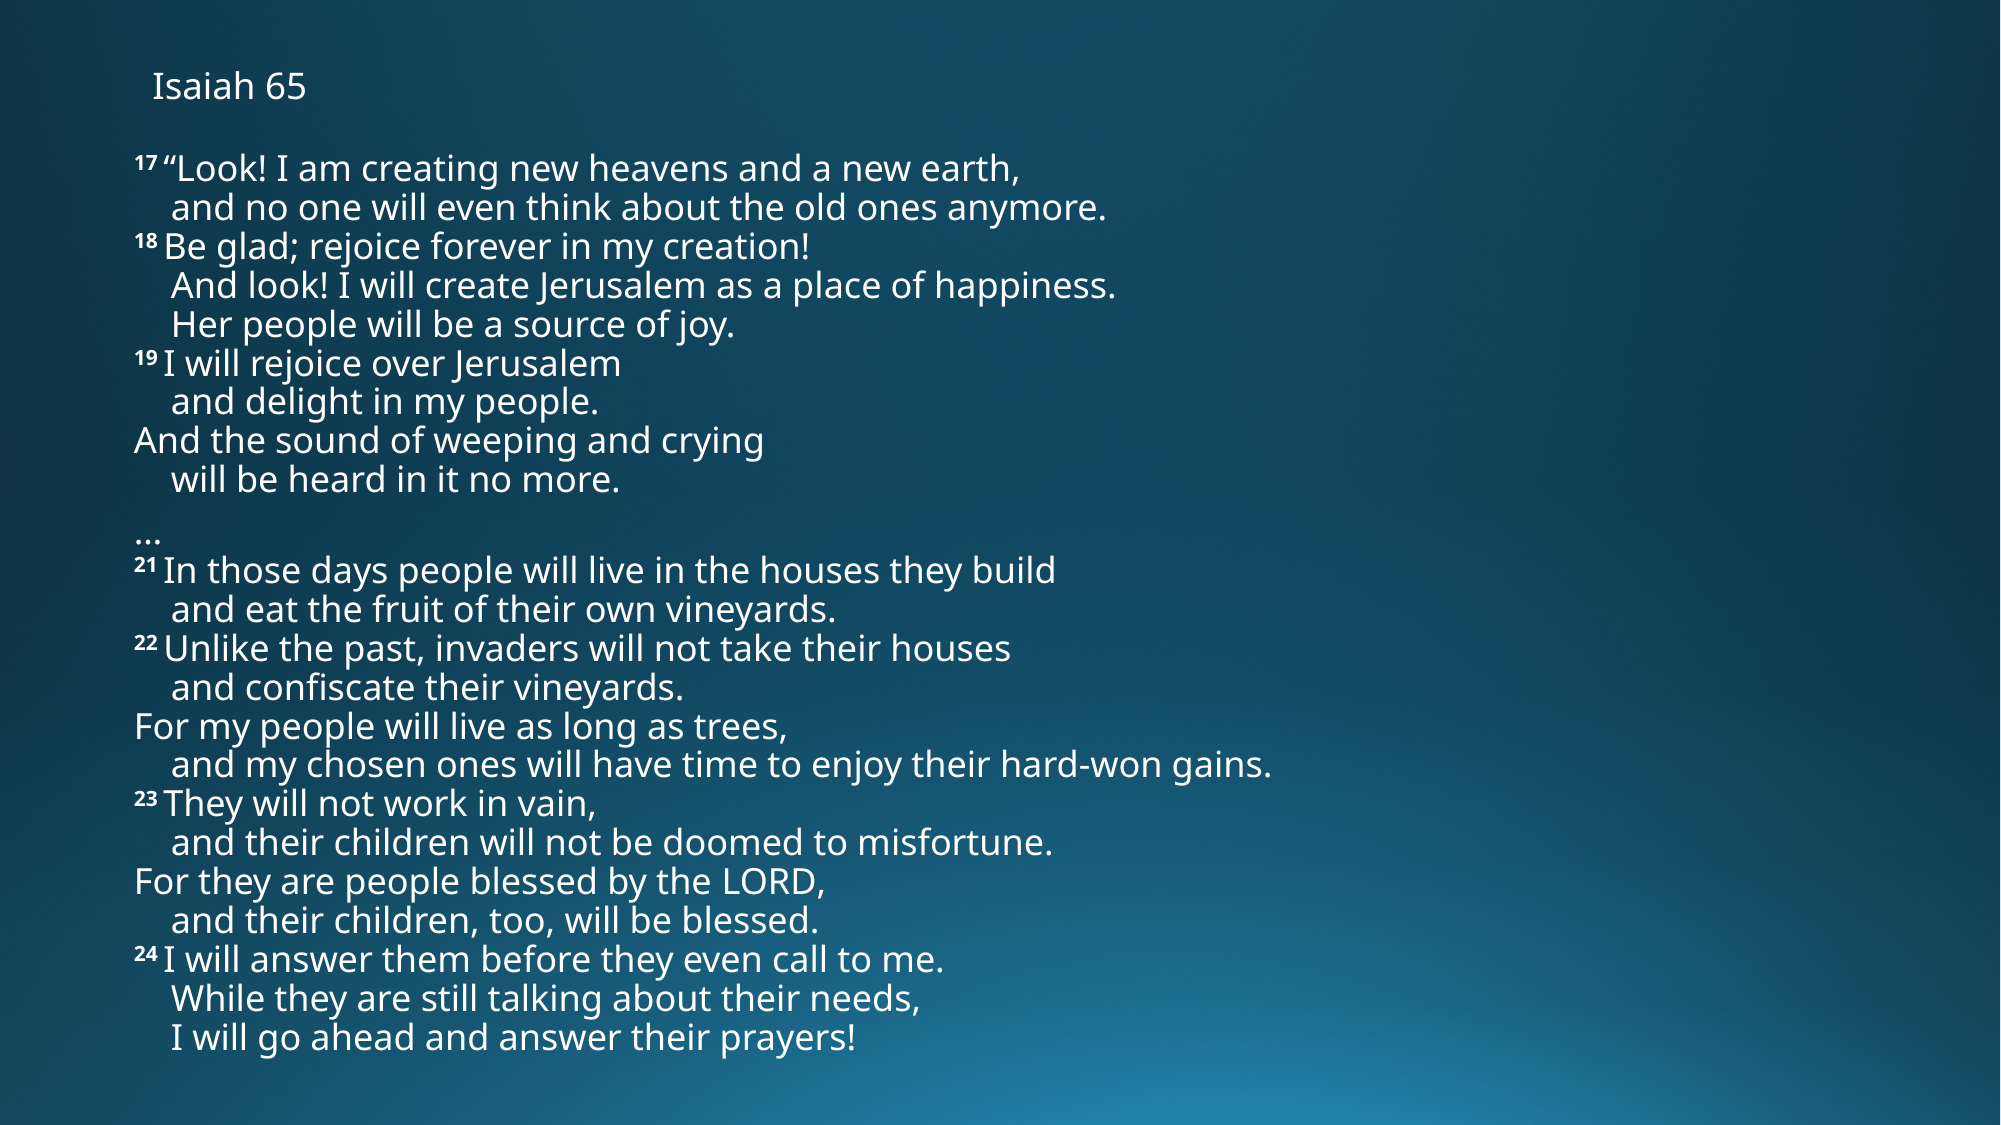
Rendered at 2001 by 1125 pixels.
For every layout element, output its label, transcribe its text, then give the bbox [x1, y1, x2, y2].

title Isaiah 65 [137, 59, 1863, 115]
picture [0, 0, 2001, 1125]
list 17 “Look! I am creating new heavens and a new earth, and no one will even think about the old ones anymore. 18 Be glad; rejoice forever in my creation! And look! I will create Jerusalem as a place of happiness. Her people will be a source of joy. 19 I will rejoice over Jerusalem and delight in my people. And the sound of weeping and crying will be heard in it no more. … 21 In those days people will live in the houses they build and eat the fruit of their own vineyards. 22 Unlike the past, invaders will not take their houses and confiscate their vineyards. For my people will live as long as trees, and my chosen ones will have time to enjoy their hard-won gains. 23 They will not work in vain, and their children will not be doomed to misfortune. For they are people blessed by the Lord, and their children, too, will be blessed. 24 I will answer them before they even call to me. While they are still talking about their needs, I will go ahead and answer their prayers! [118, 138, 1863, 1070]
